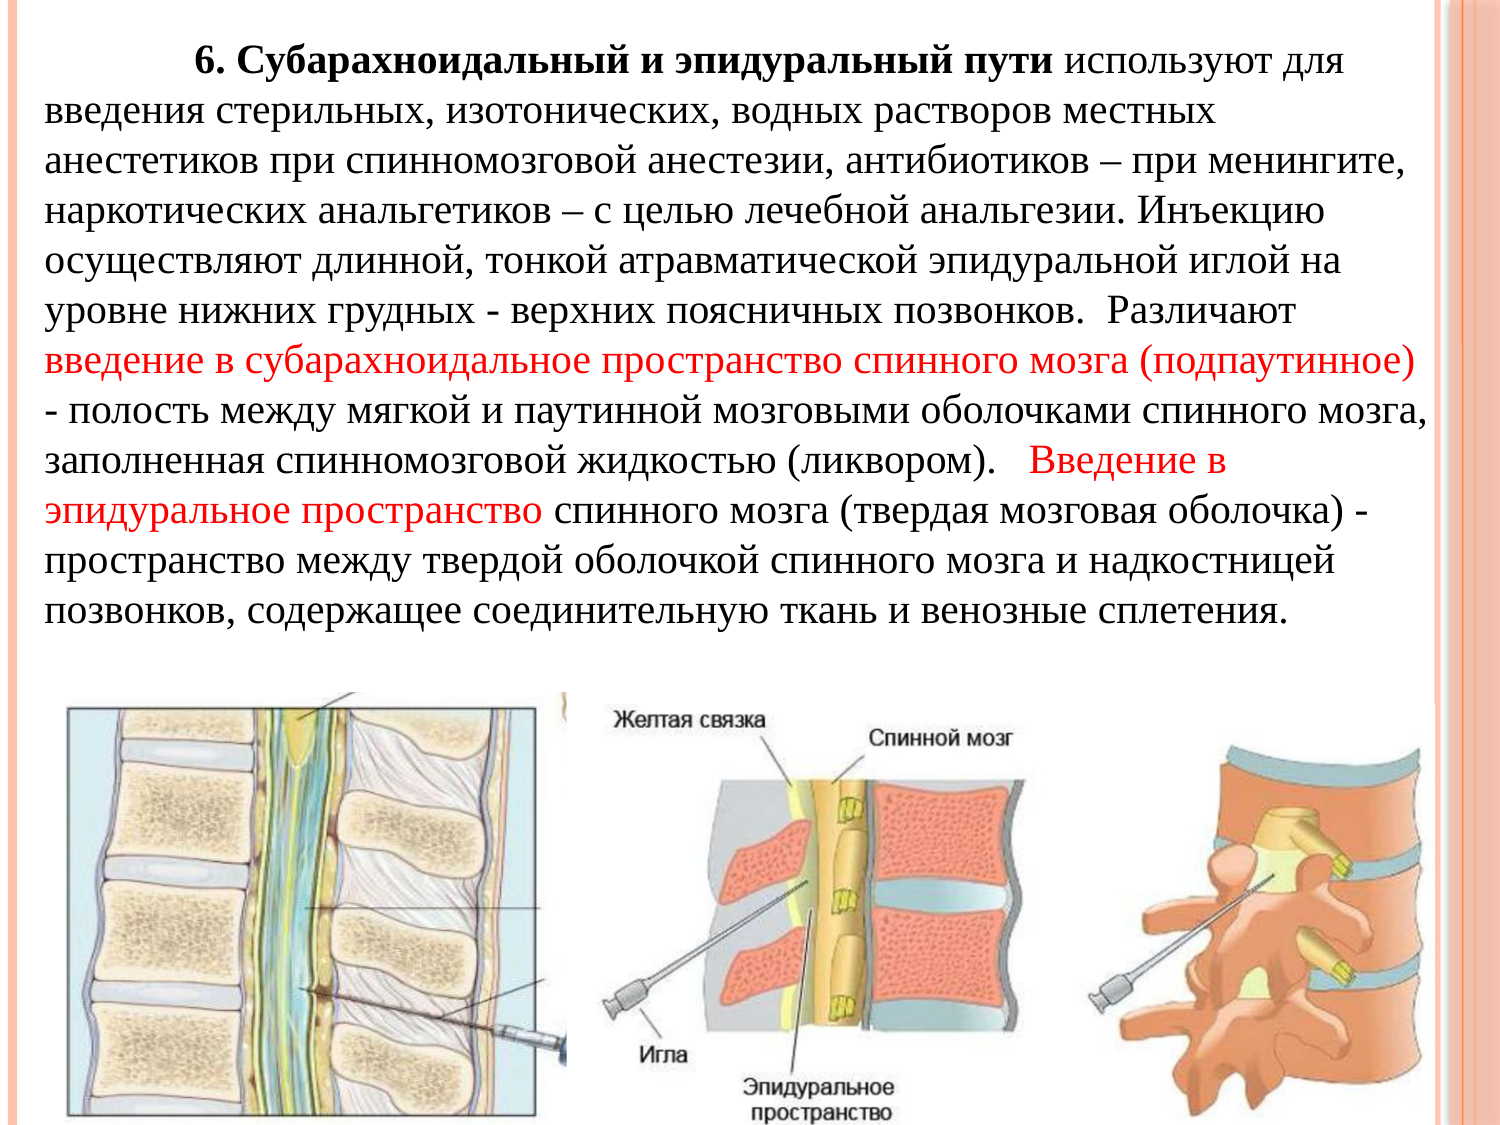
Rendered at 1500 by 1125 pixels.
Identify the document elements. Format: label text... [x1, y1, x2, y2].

picture [595, 703, 1436, 1125]
picture [64, 691, 568, 1125]
text_box 6. Субарахноидальный и эпидуральный пути используют для введения стерильных, изотонических, водных растворов местных анестетиков при спинномозговой анестезии, антибиотиков – при менингите, наркотических анальгетиков – с целью лечебной анальгезии. Инъекцию осуществляют длинной, тонкой атравматической эпидуральной иглой на уровне нижних грудных - верхних поясничных позвонков. Различают введение в субарахноидальное пространство спинного мозга (подпаутинное) - полость между мягкой и паутинной мозговыми оболочками спинного мозга, заполненная спинномозговой жидкостью (ликвором). Введение в эпидуральное пространство спинного мозга (твердая мозговая оболочка) - пространство между твердой оболочкой спинного мозга и надкостницей позвонков, содержащее соединительную ткань и венозные сплетения. [29, 23, 1447, 640]
